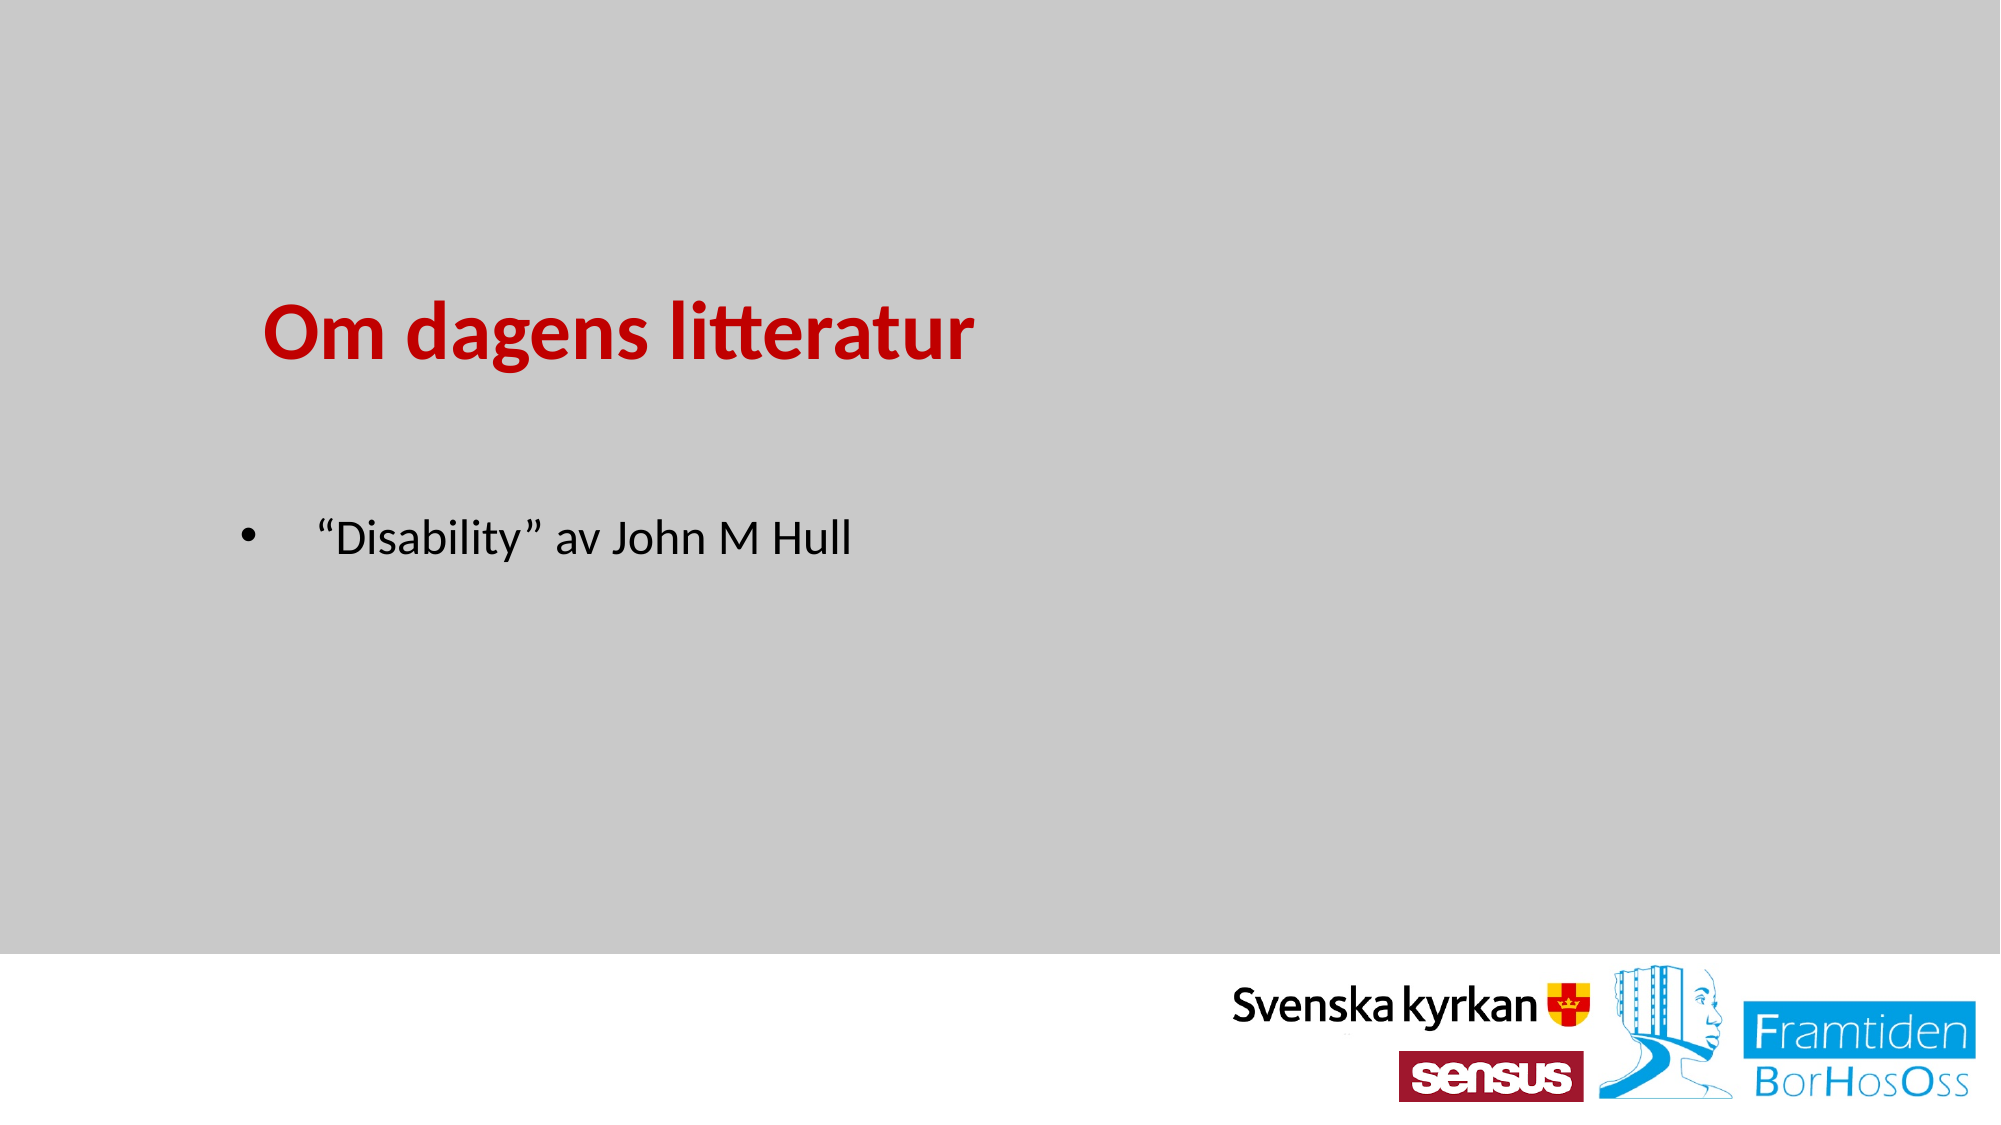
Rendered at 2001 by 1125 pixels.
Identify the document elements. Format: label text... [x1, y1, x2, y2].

subtitle “Disability” av John M Hull [224, 487, 2000, 711]
title Om dagens litteratur [0, 198, 1316, 385]
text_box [1222, 963, 1976, 1102]
text_box [0, 0, 2000, 954]
